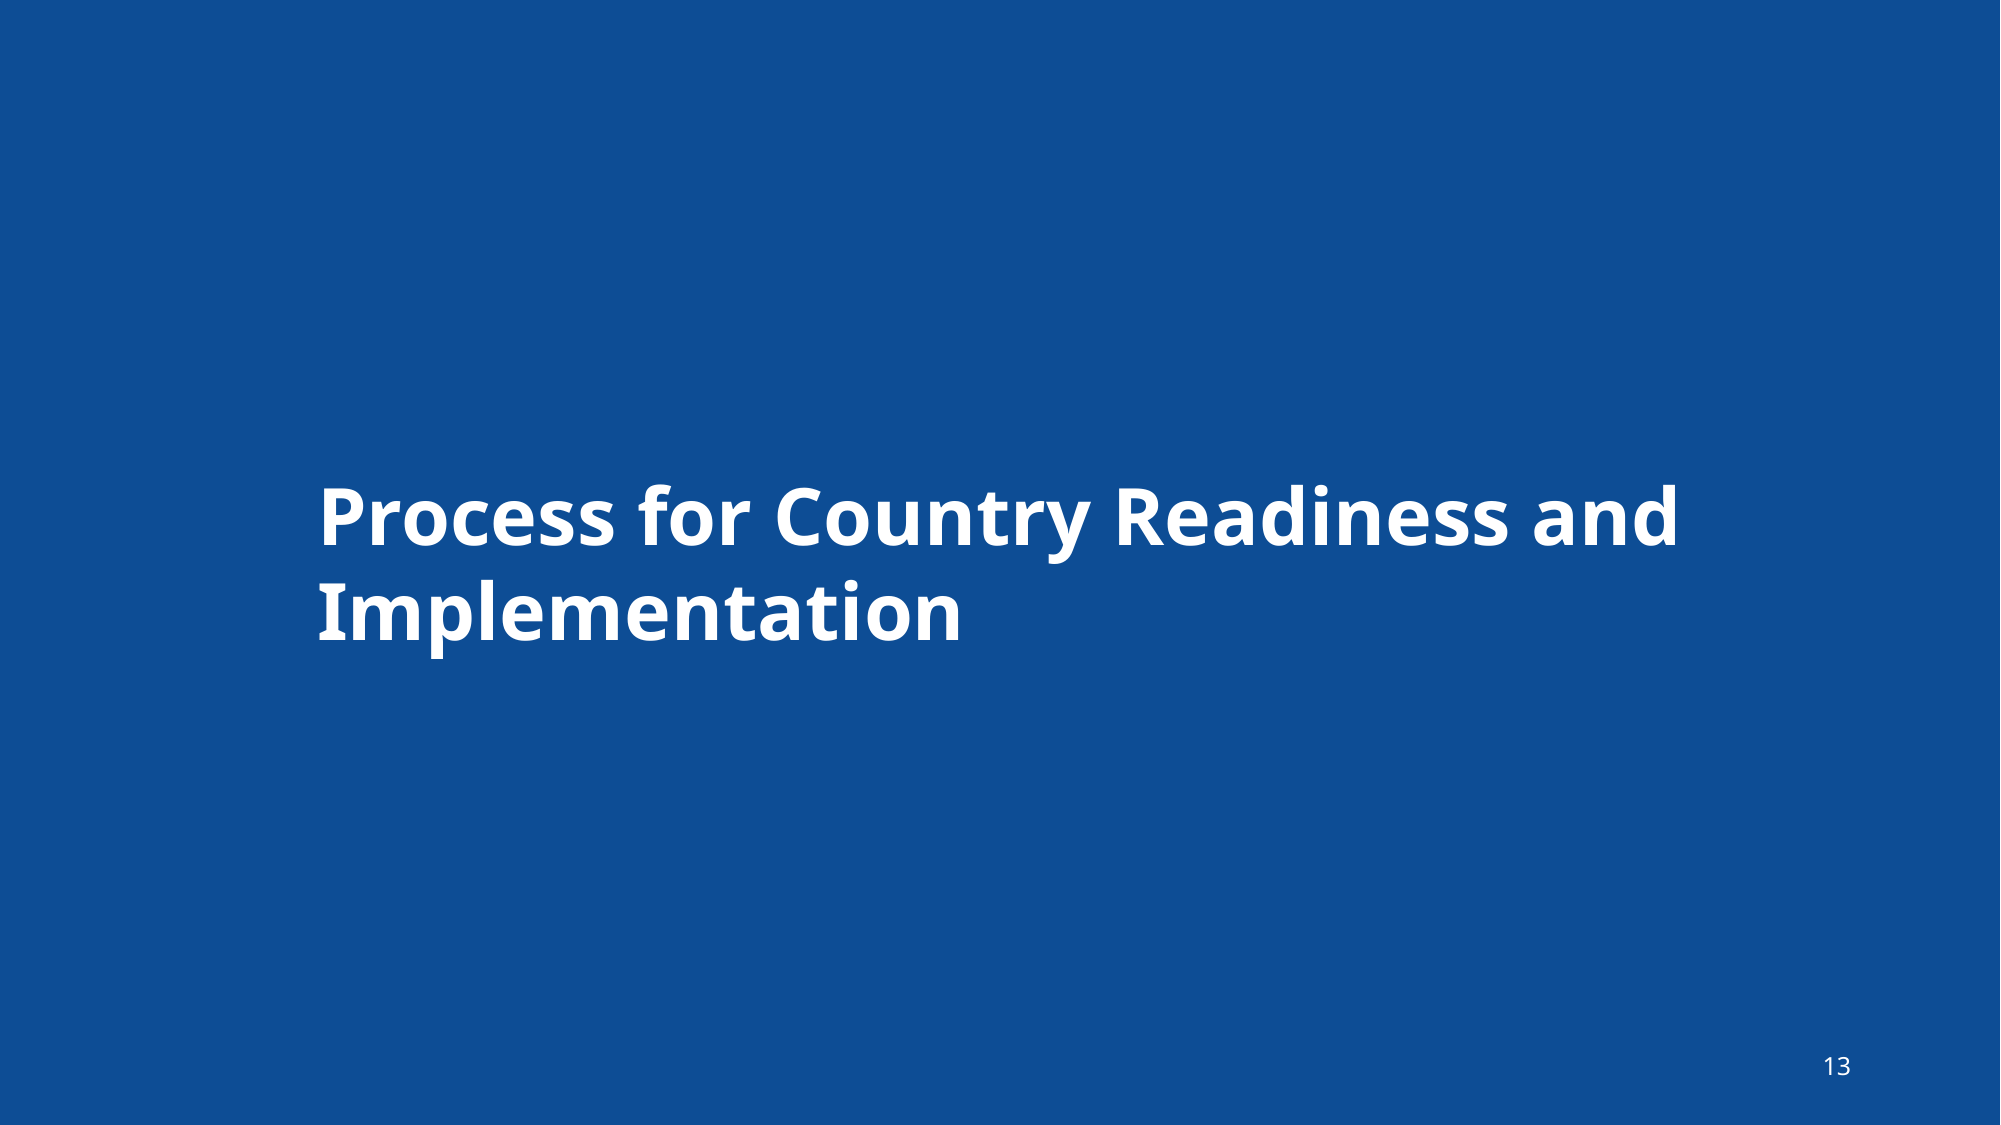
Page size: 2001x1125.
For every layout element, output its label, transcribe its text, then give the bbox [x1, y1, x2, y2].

text_box Process for Country Readiness and Implementation [302, 458, 1872, 664]
slide_number 13 [1416, 1038, 1867, 1098]
